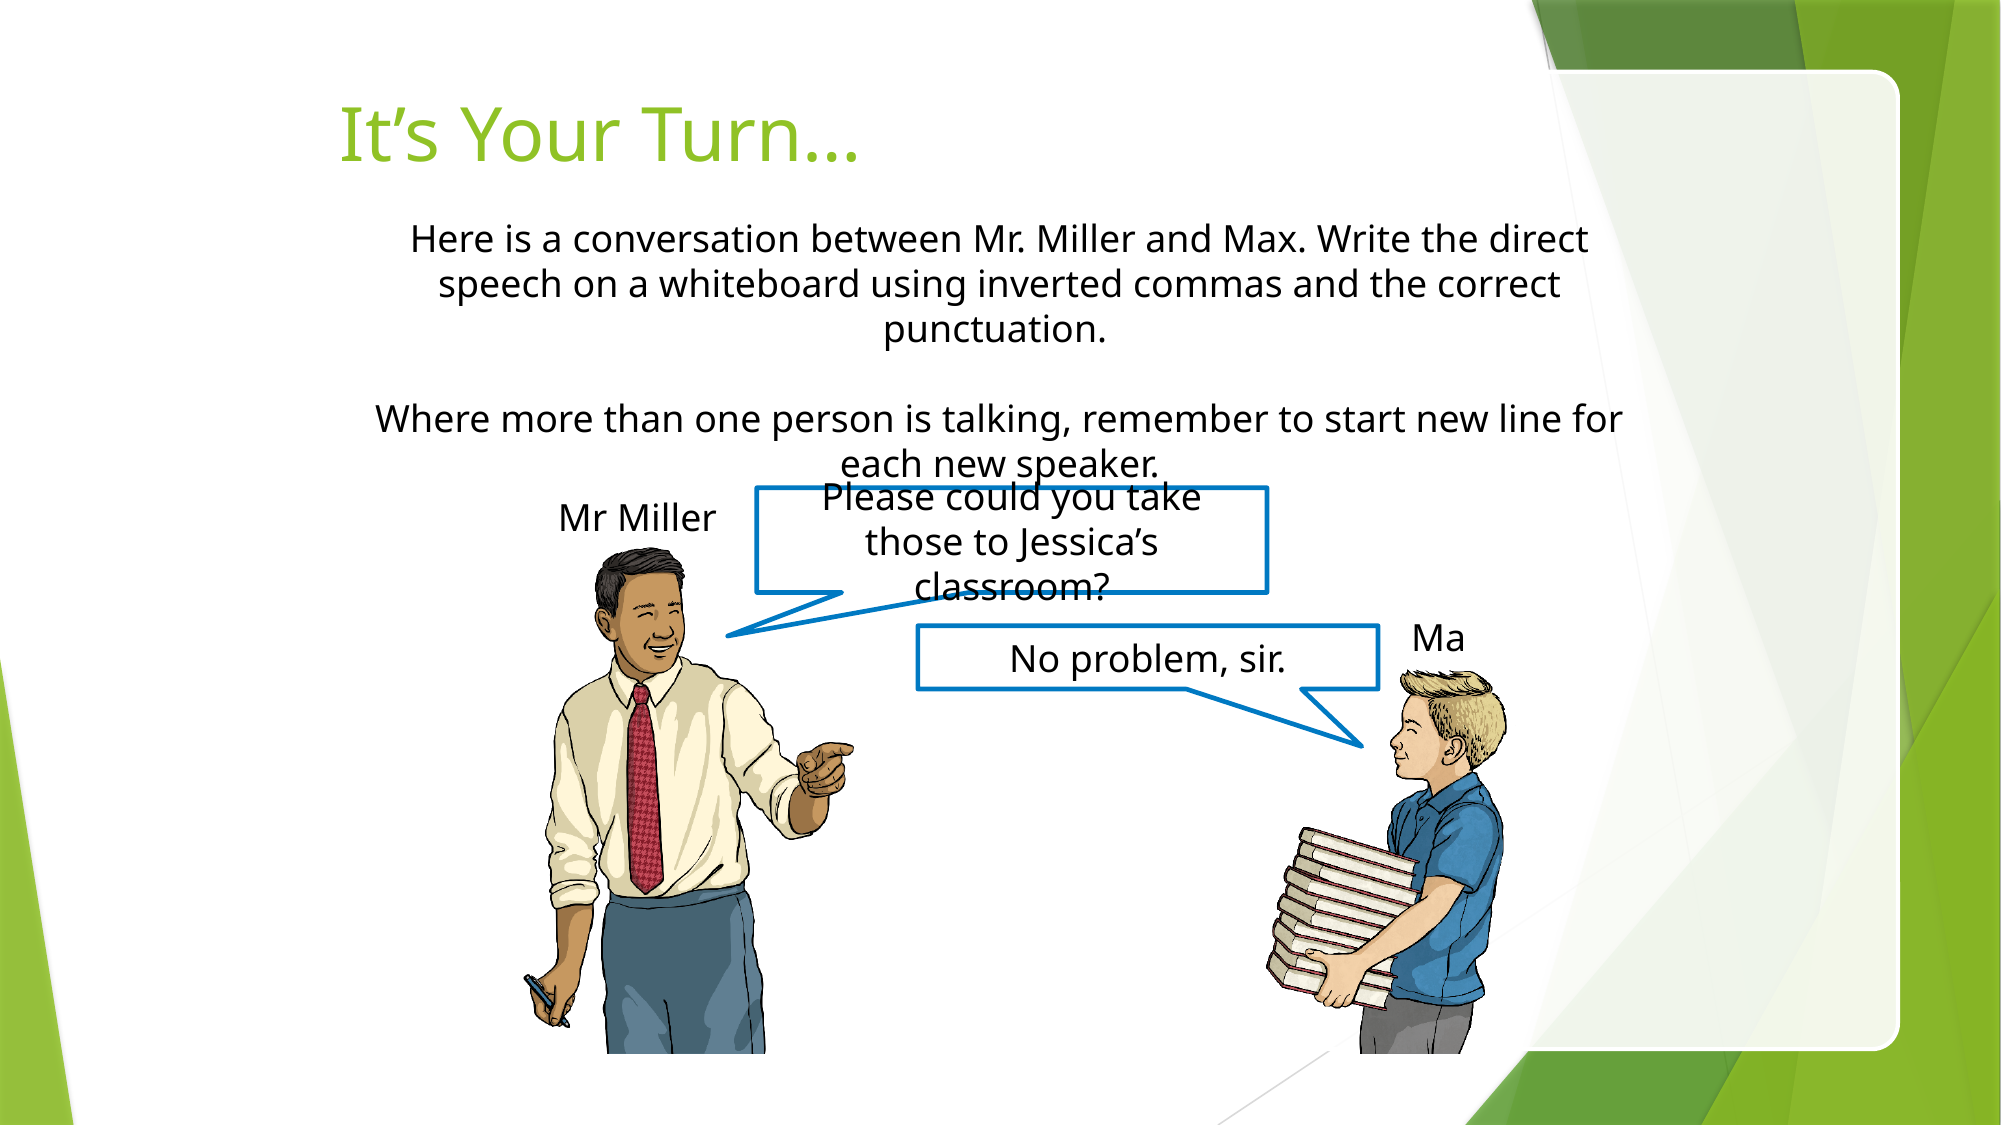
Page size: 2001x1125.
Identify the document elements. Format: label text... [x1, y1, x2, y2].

text_box Here is a conversation between Mr. Miller and Max. Write the direct speech on a whiteboard using inverted commas and the correct punctuation. Where more than one person is talking, remember to start new line for each new speaker. [373, 203, 1626, 497]
text_box Mr Miller [543, 486, 742, 539]
title It’s Your Turn… [324, 78, 1674, 242]
picture [1266, 666, 1517, 1054]
picture [507, 539, 880, 1054]
text_box No problem, sir. [916, 624, 1380, 716]
text_box Max [1396, 606, 1499, 666]
text_box Please could you take those to Jessica’s classroom? [755, 486, 1269, 610]
